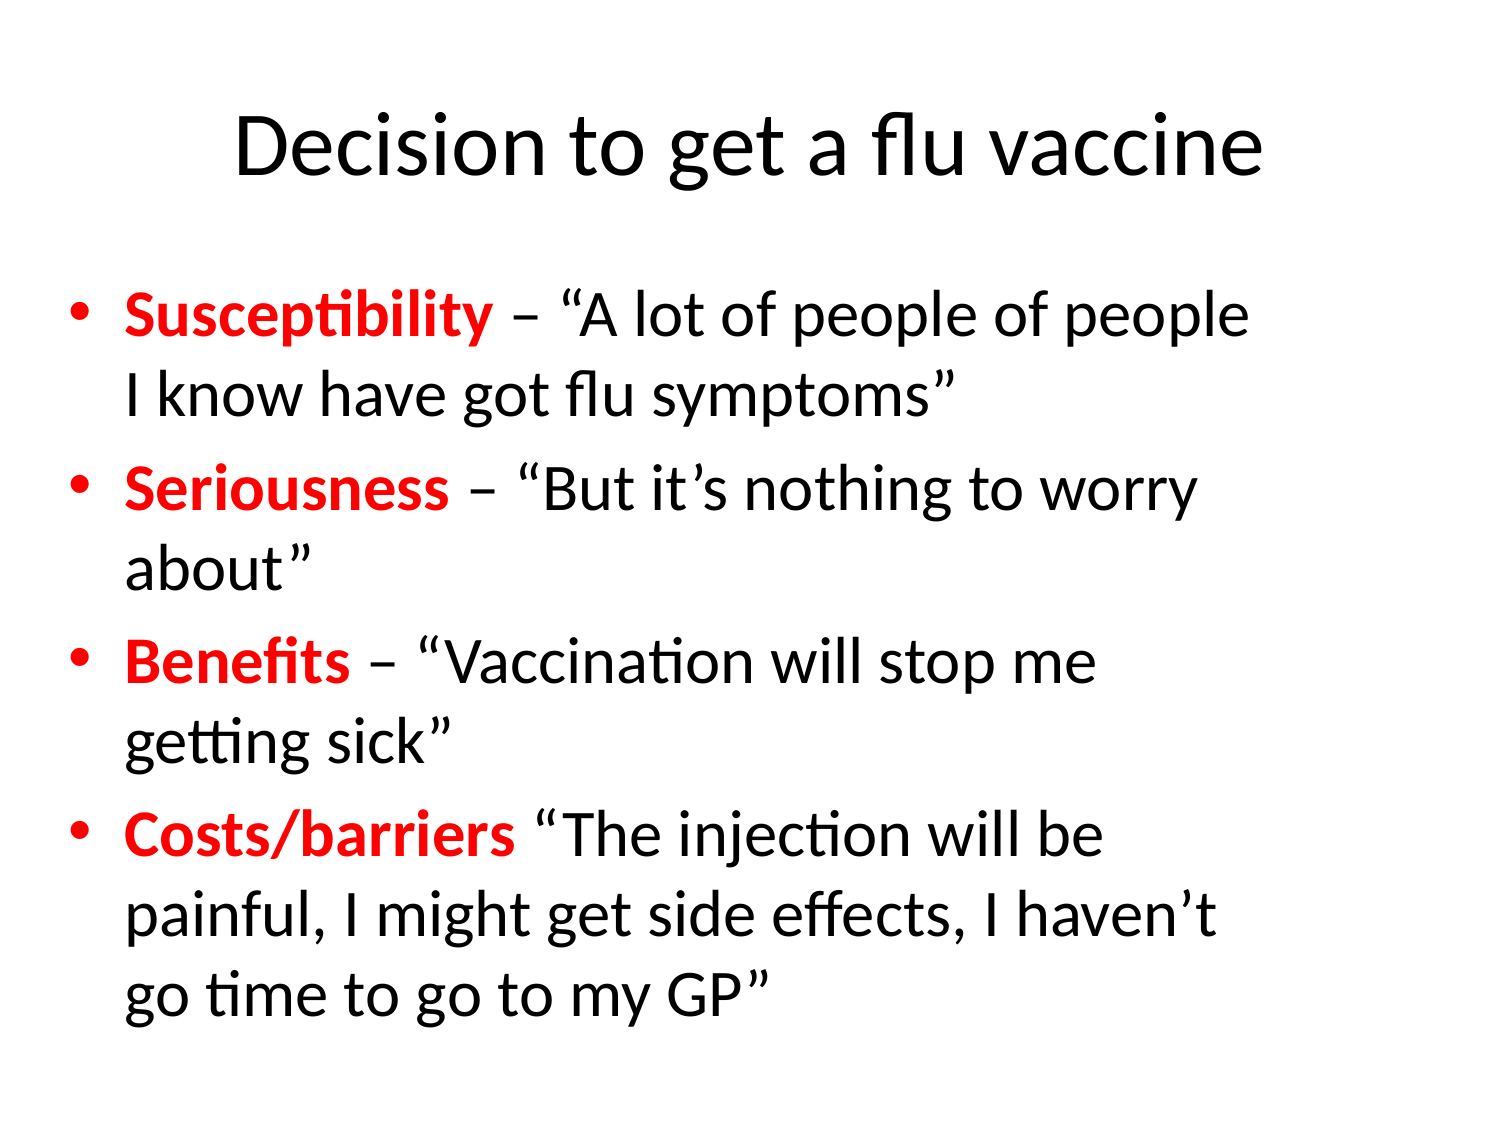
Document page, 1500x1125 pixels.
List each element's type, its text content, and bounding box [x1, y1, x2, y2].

title Decision to get a flu vaccine [75, 45, 1425, 233]
list Susceptibility – “A lot of people of people I know have got flu symptoms” Seriousness – “But it’s nothing to worry about” Benefits – “Vaccination will stop me getting sick” Costs/barriers “The injection will be painful, I might get side effects, I haven’t go time to go to my GP” [53, 262, 1270, 1047]
